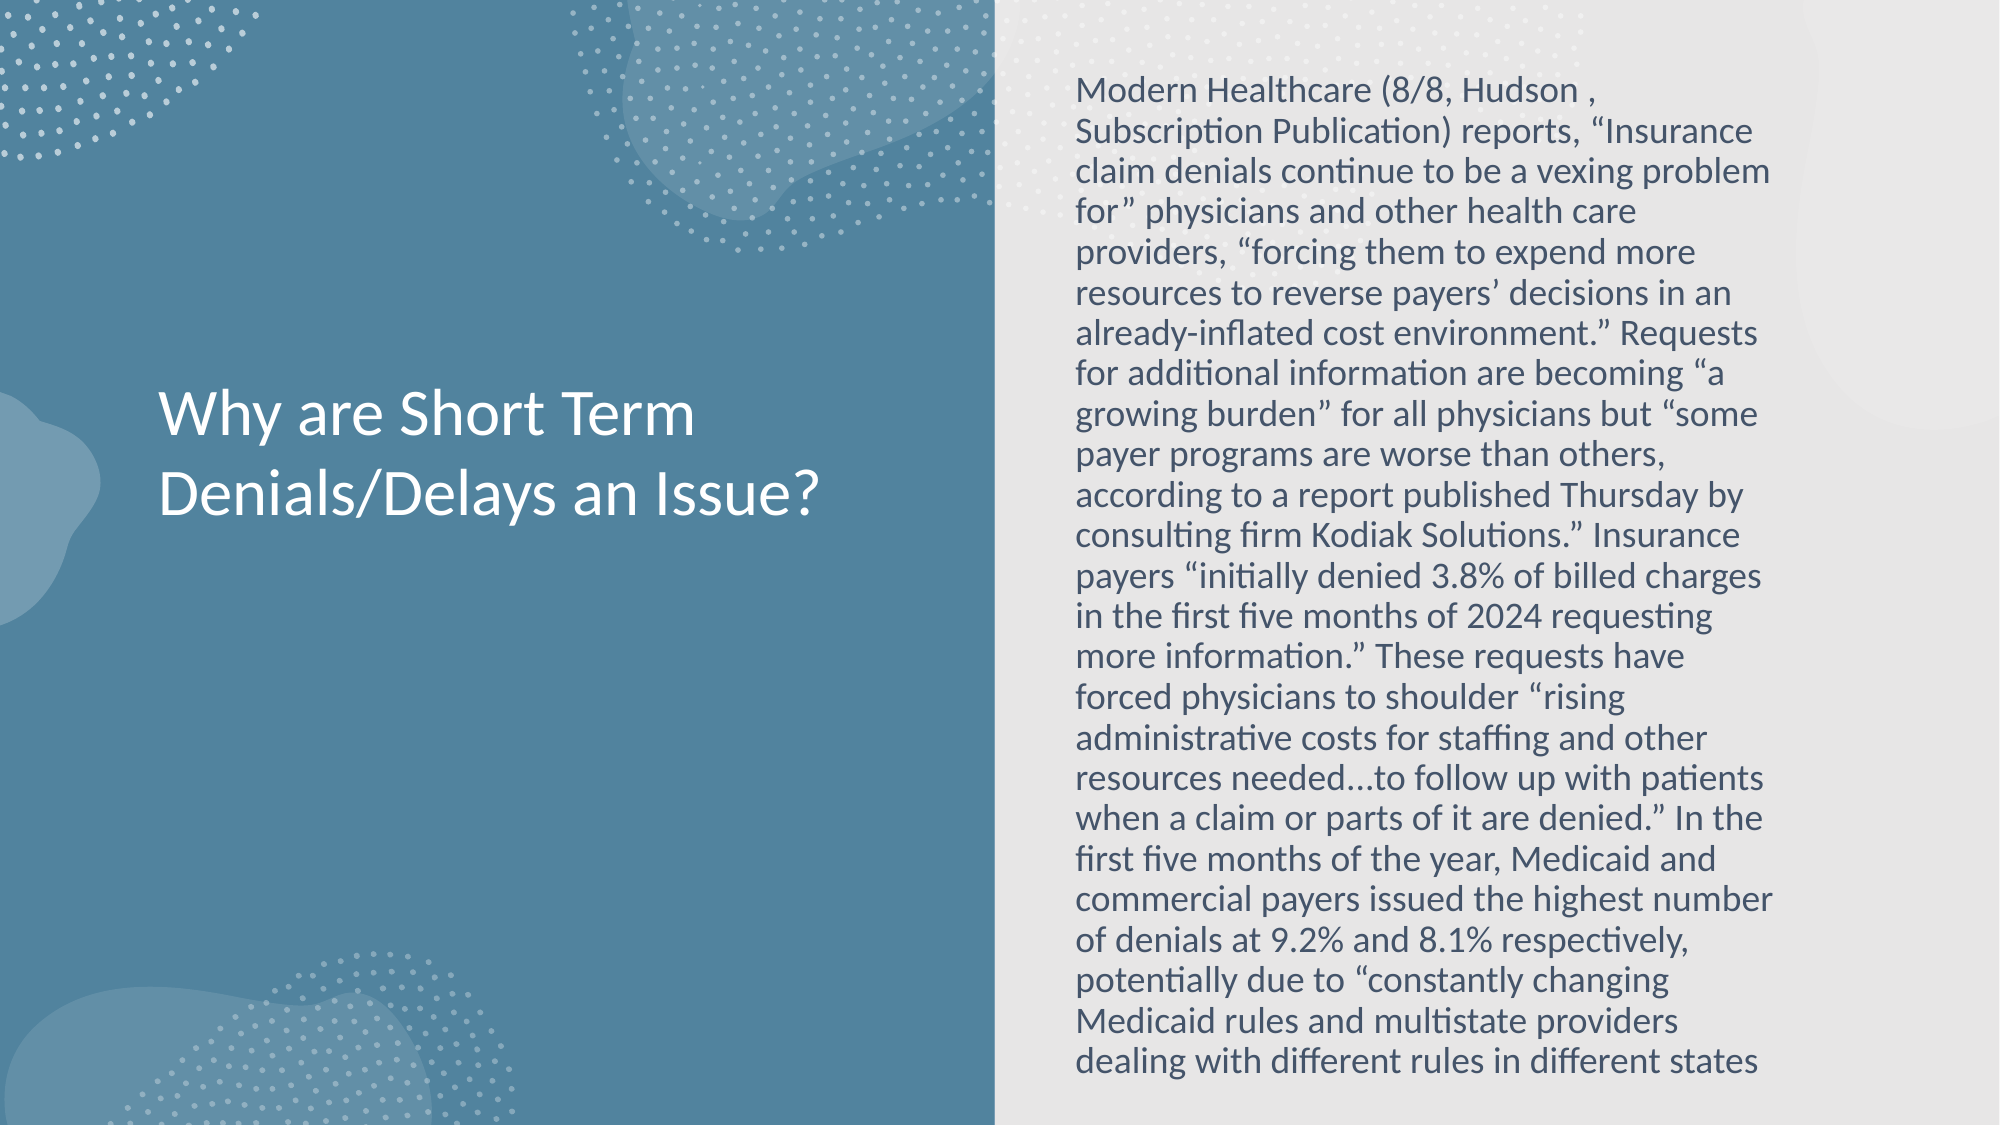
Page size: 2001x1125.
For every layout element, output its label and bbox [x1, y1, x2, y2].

text_box [0, 0, 2000, 1125]
